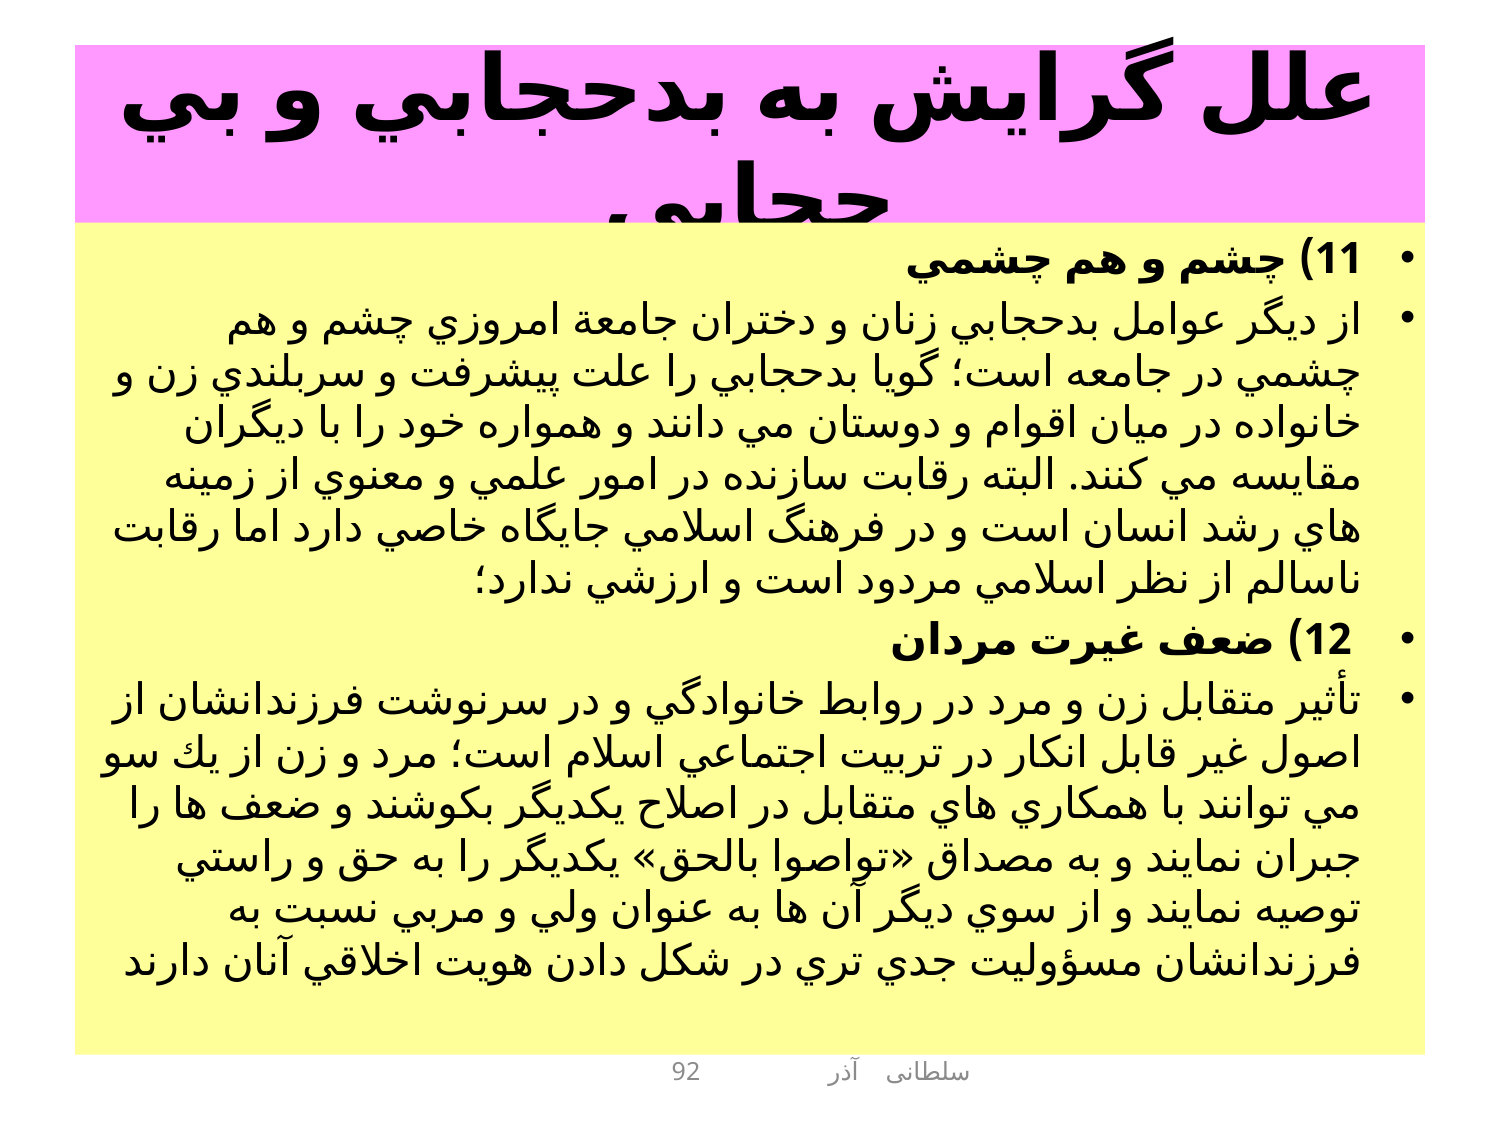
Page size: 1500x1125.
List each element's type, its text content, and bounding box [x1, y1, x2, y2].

footer سلطانی آذر 92 [512, 1042, 988, 1103]
title علل گرايش به بدحجابي و بي حجابي [75, 45, 1425, 222]
list 11) چشم و هم چشمي از ديگر عوامل بدحجابي زنان و دختران جامعة امروزي چشم و هم چشمي در جامعه است؛ گويا بدحجابي را علت پيشرفت و سربلندي زن و خانواده در ميان اقوام و دوستان مي دانند و همواره خود را با ديگران مقايسه مي كنند. البته رقابت سازنده در امور علمي و معنوي از زمينه هاي رشد انسان است و در فرهنگ اسلامي جايگاه خاصي دارد اما رقابت ناسالم از نظر اسلامي مردود است و ارزشي ندارد؛ 12) ضعف غيرت مردان تأثير متقابل زن و مرد در روابط خانوادگي و در سرنوشت فرزندانشان از اصول غير قابل انكار در تربيت اجتماعي اسلام است؛ مرد و زن از يك سو مي توانند با همكاري هاي متقابل در اصلاح يكديگر بكوشند و ضعف ها را جبران نمايند و به مصداق «تواصوا بالحق» يكديگر را به حق و راستي توصيه نمايند و از سوي ديگر آن ها به عنوان ولي و مربي نسبت به فرزندانشان مسؤوليت جدي تري در شكل دادن هويت اخلاقي آنان دارند [75, 222, 1425, 1055]
